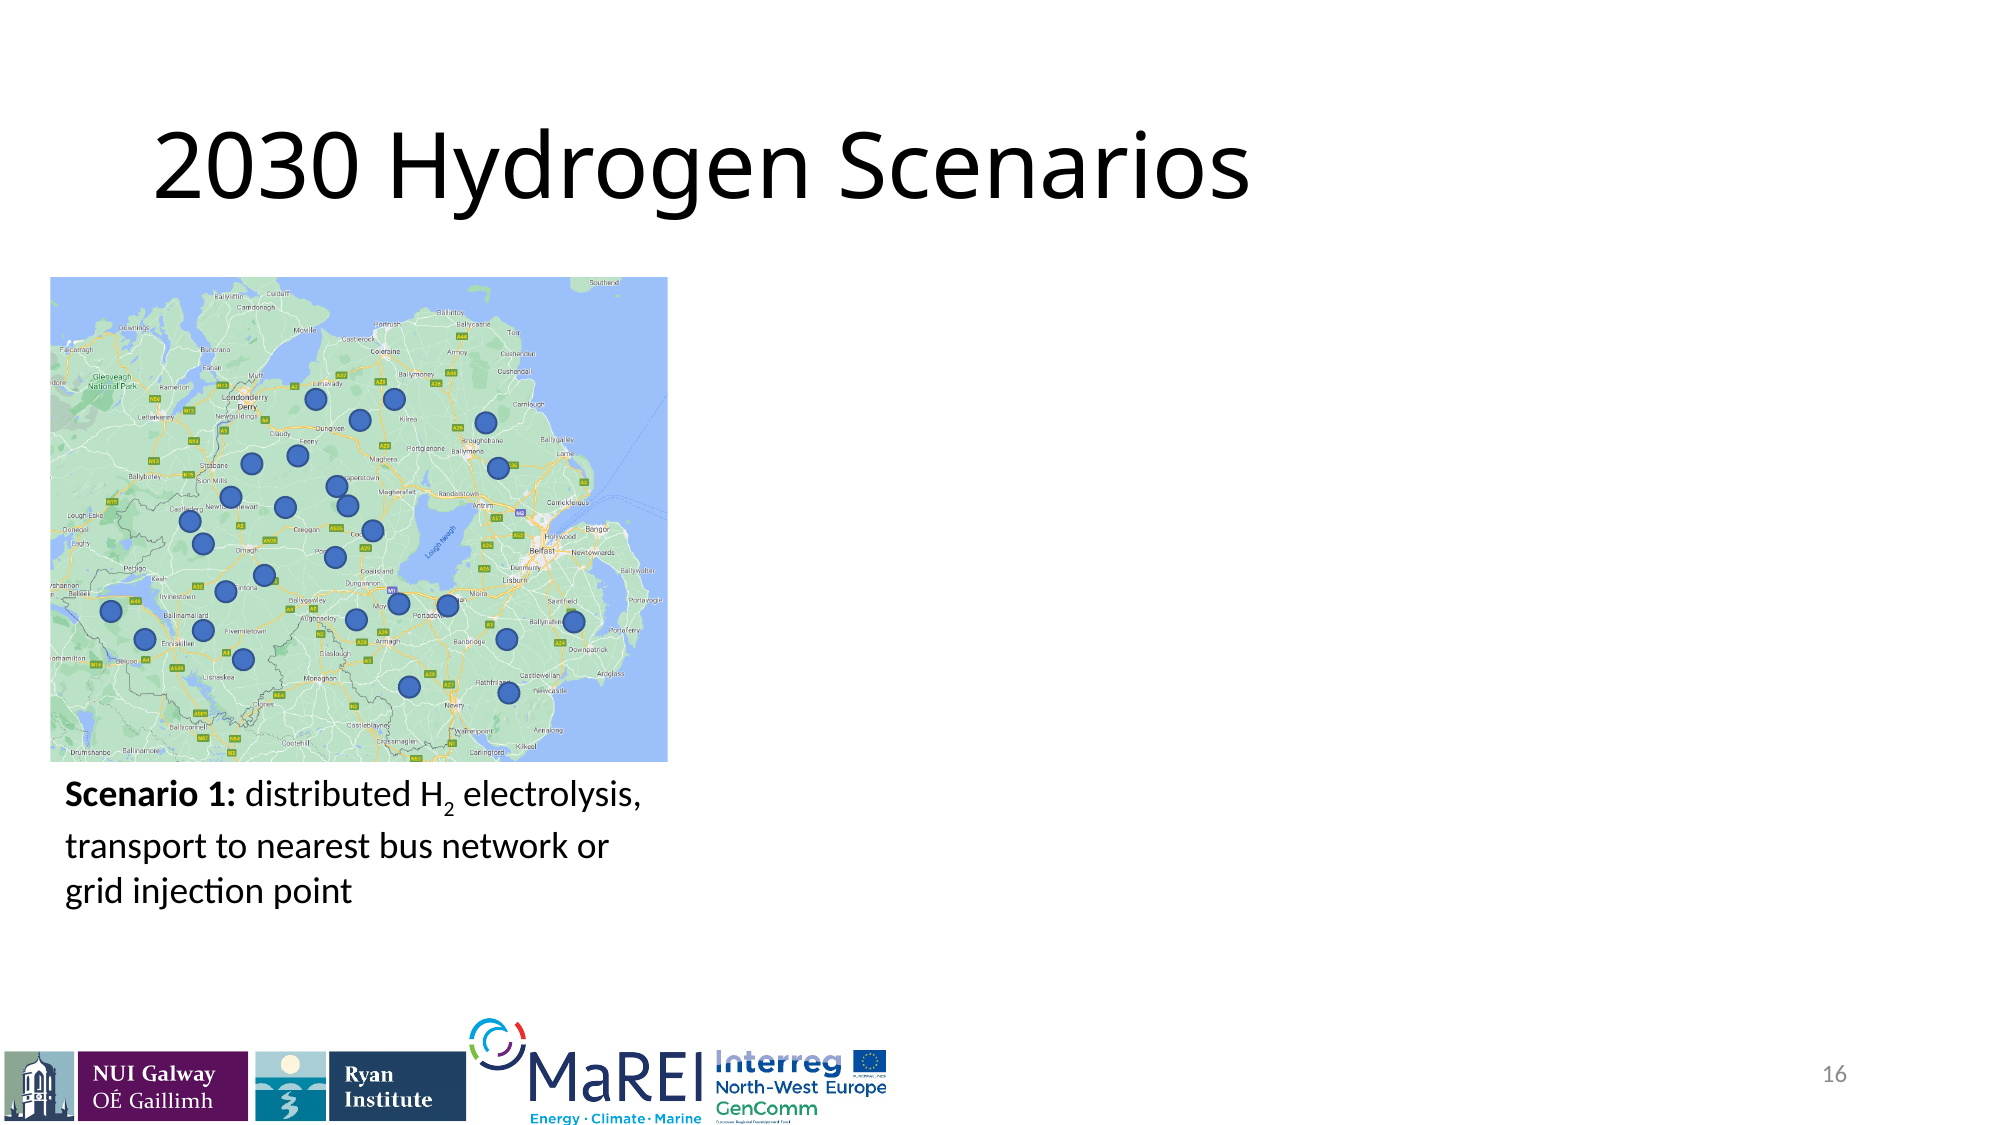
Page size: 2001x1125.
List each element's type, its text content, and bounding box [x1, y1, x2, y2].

title 2030 Hydrogen Scenarios [137, 59, 1863, 278]
picture [0, 1018, 702, 1125]
picture [716, 1050, 886, 1125]
slide_number 16 [1412, 1042, 1863, 1103]
picture [50, 277, 668, 762]
text_box Scenario 1: distributed H2 electrolysis, transport to nearest bus network or grid injection point [50, 762, 668, 918]
picture [469, 1018, 483, 1033]
